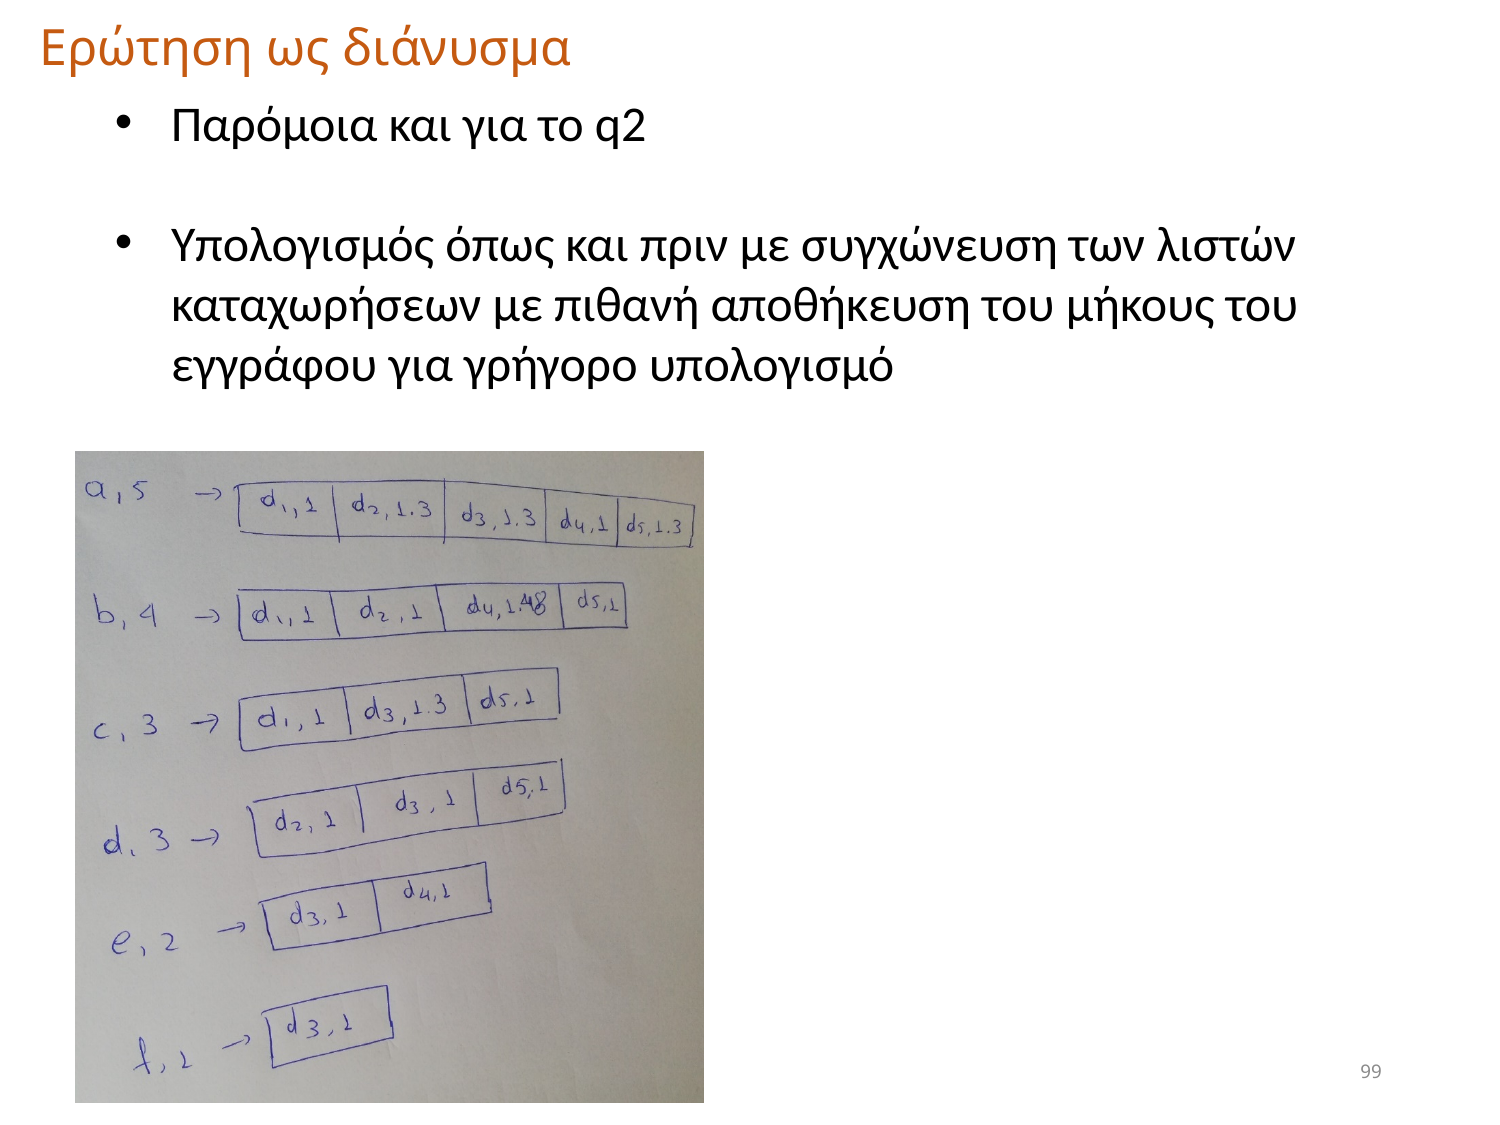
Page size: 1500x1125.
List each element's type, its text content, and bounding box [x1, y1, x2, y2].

picture [74, 451, 704, 1103]
text_box Ερώτηση ως διάνυσμα [24, 8, 922, 83]
text_box Παρόμοια και για το q2 Υπολογισμός όπως και πριν με συγχώνευση των λιστών καταχωρήσεων με πιθανή αποθήκευση του μήκους του εγγράφου για γρήγορο υπολογισμό [99, 83, 1425, 399]
slide_number 99 [1059, 1042, 1397, 1103]
